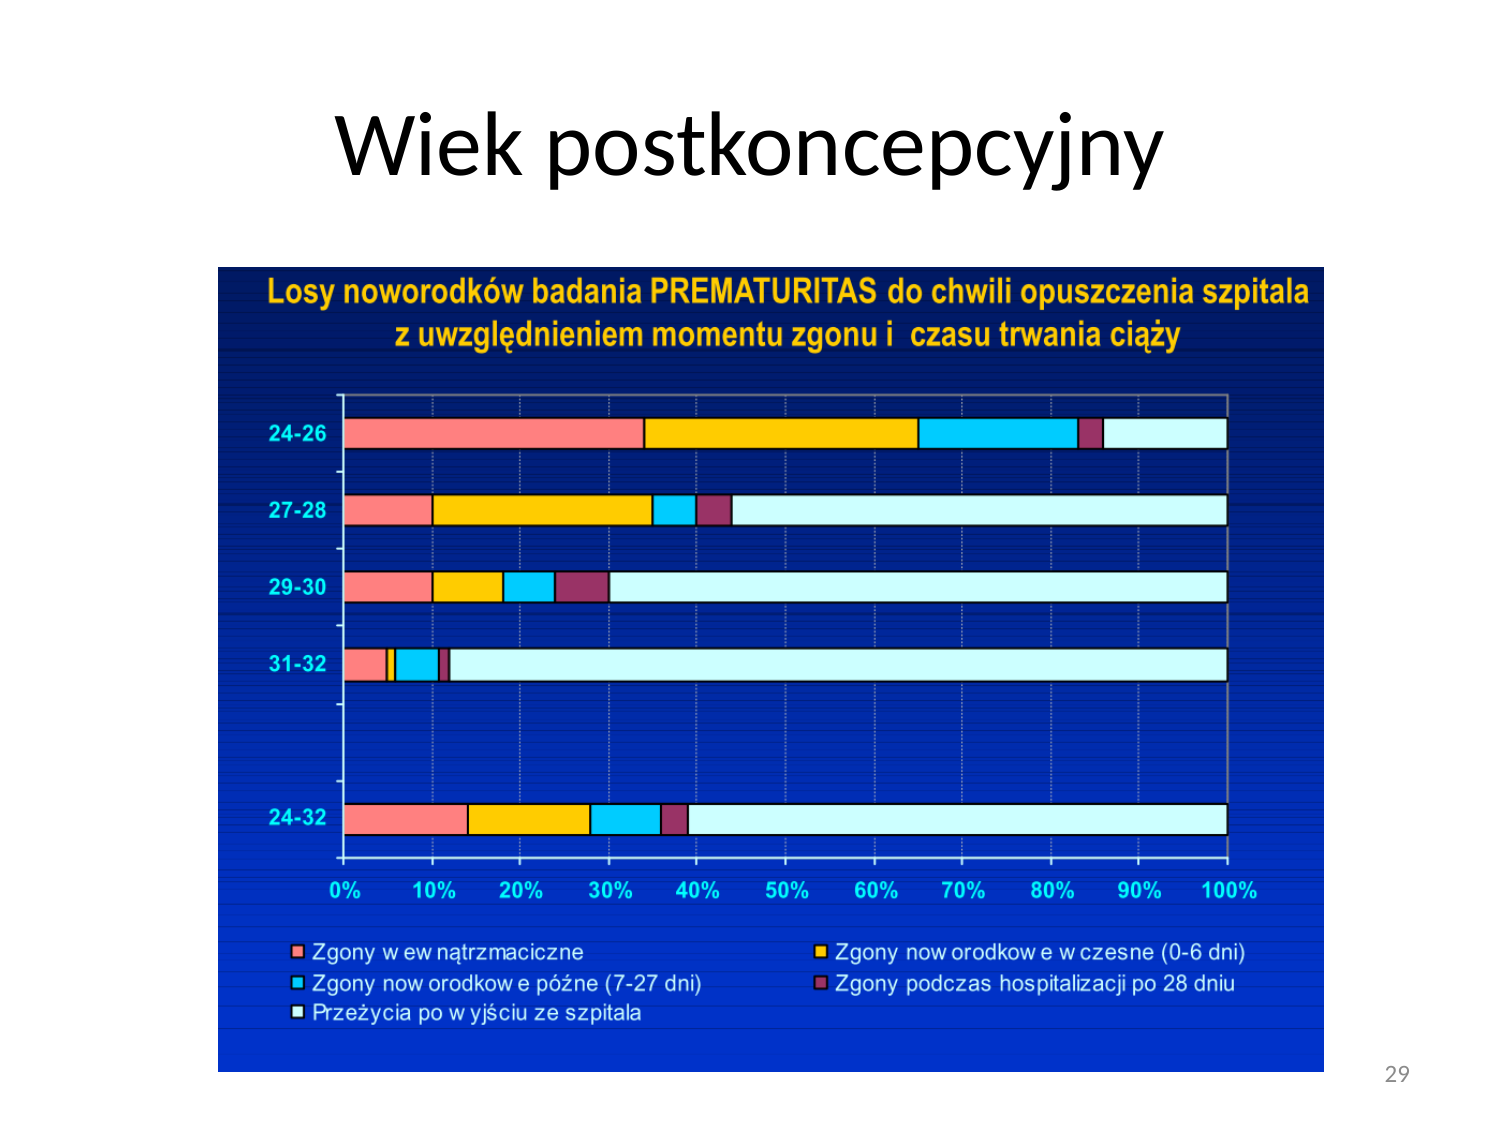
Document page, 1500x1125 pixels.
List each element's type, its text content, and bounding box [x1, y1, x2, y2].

picture [218, 266, 1324, 1073]
title Wiek postkoncepcyjny [75, 45, 1425, 233]
slide_number 29 [1074, 1042, 1425, 1103]
